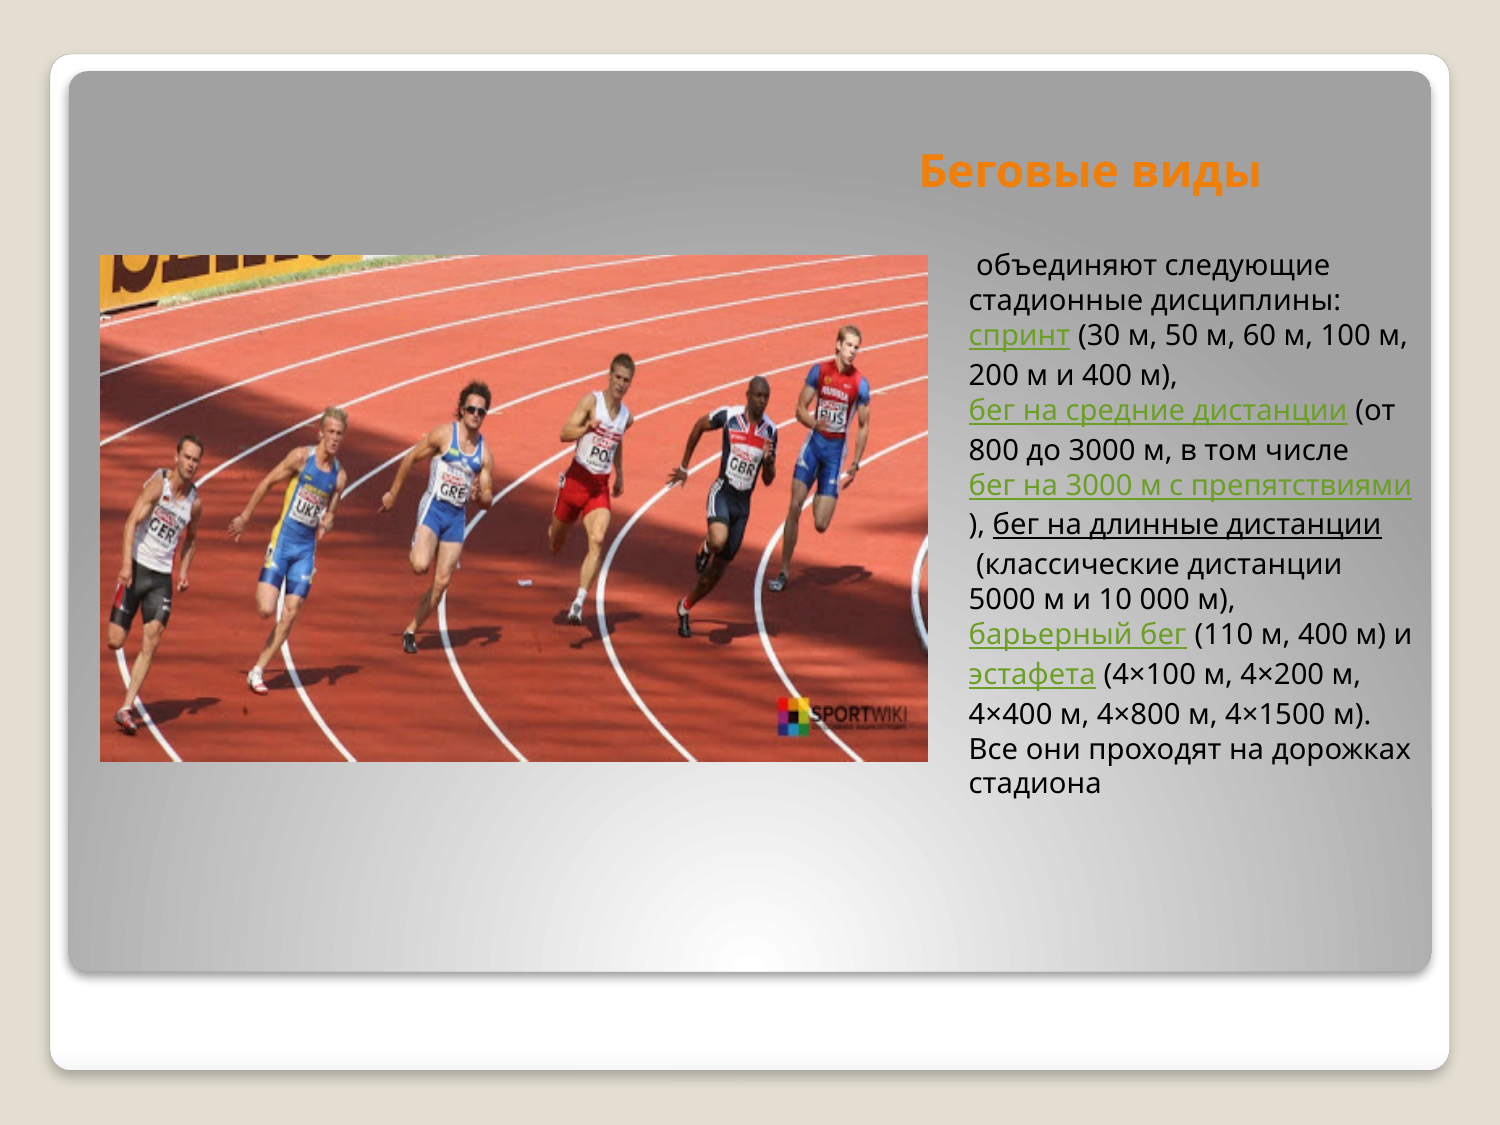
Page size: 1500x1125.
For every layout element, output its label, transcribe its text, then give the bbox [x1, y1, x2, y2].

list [100, 255, 928, 762]
list объединяют следующие стадионные дисциплины: спринт (30 м, 50 м, 60 м, 100 м, 200 м и 400 м), бег на средние дистанции (от 800 до 3000 м, в том числе бег на 3000 м с препятствиями), бег на длинные дистанции (классические дистанции 5000 м и 10 000 м), барьерный бег (110 м, 400 м) и эстафета (4×100 м, 4×200 м, 4×400 м, 4×800 м, 4×1500 м). Все они проходят на дорожках стадиона [950, 231, 1439, 922]
title Беговые виды [903, 54, 1391, 205]
